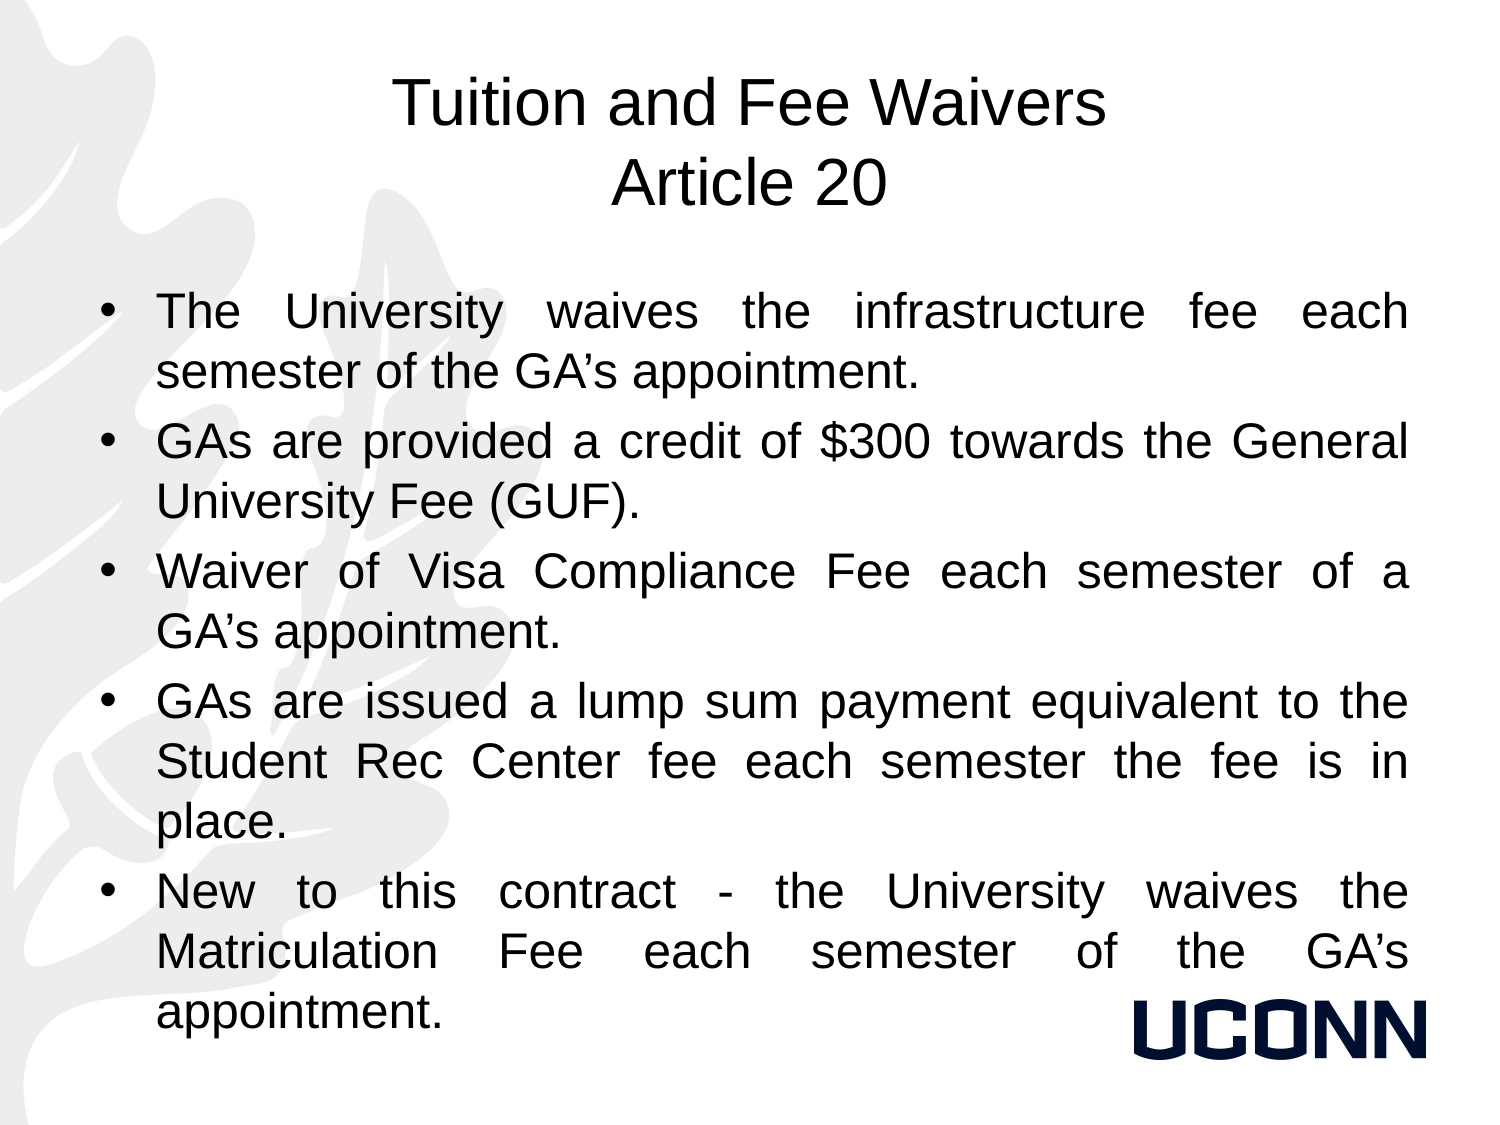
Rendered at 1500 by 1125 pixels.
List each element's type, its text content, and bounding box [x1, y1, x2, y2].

title Tuition and Fee Waivers Article 20 [75, 45, 1425, 233]
list The University waives the infrastructure fee each semester of the GA’s appointment. GAs are provided a credit of $300 towards the General University Fee (GUF). Waiver of Visa Compliance Fee each semester of a GA’s appointment. GAs are issued a lump sum payment equivalent to the Student Rec Center fee each semester the fee is in place. New to this contract - the University waives the Matriculation Fee each semester of the GA’s appointment. [75, 271, 1425, 1063]
picture [0, 0, 1500, 1125]
